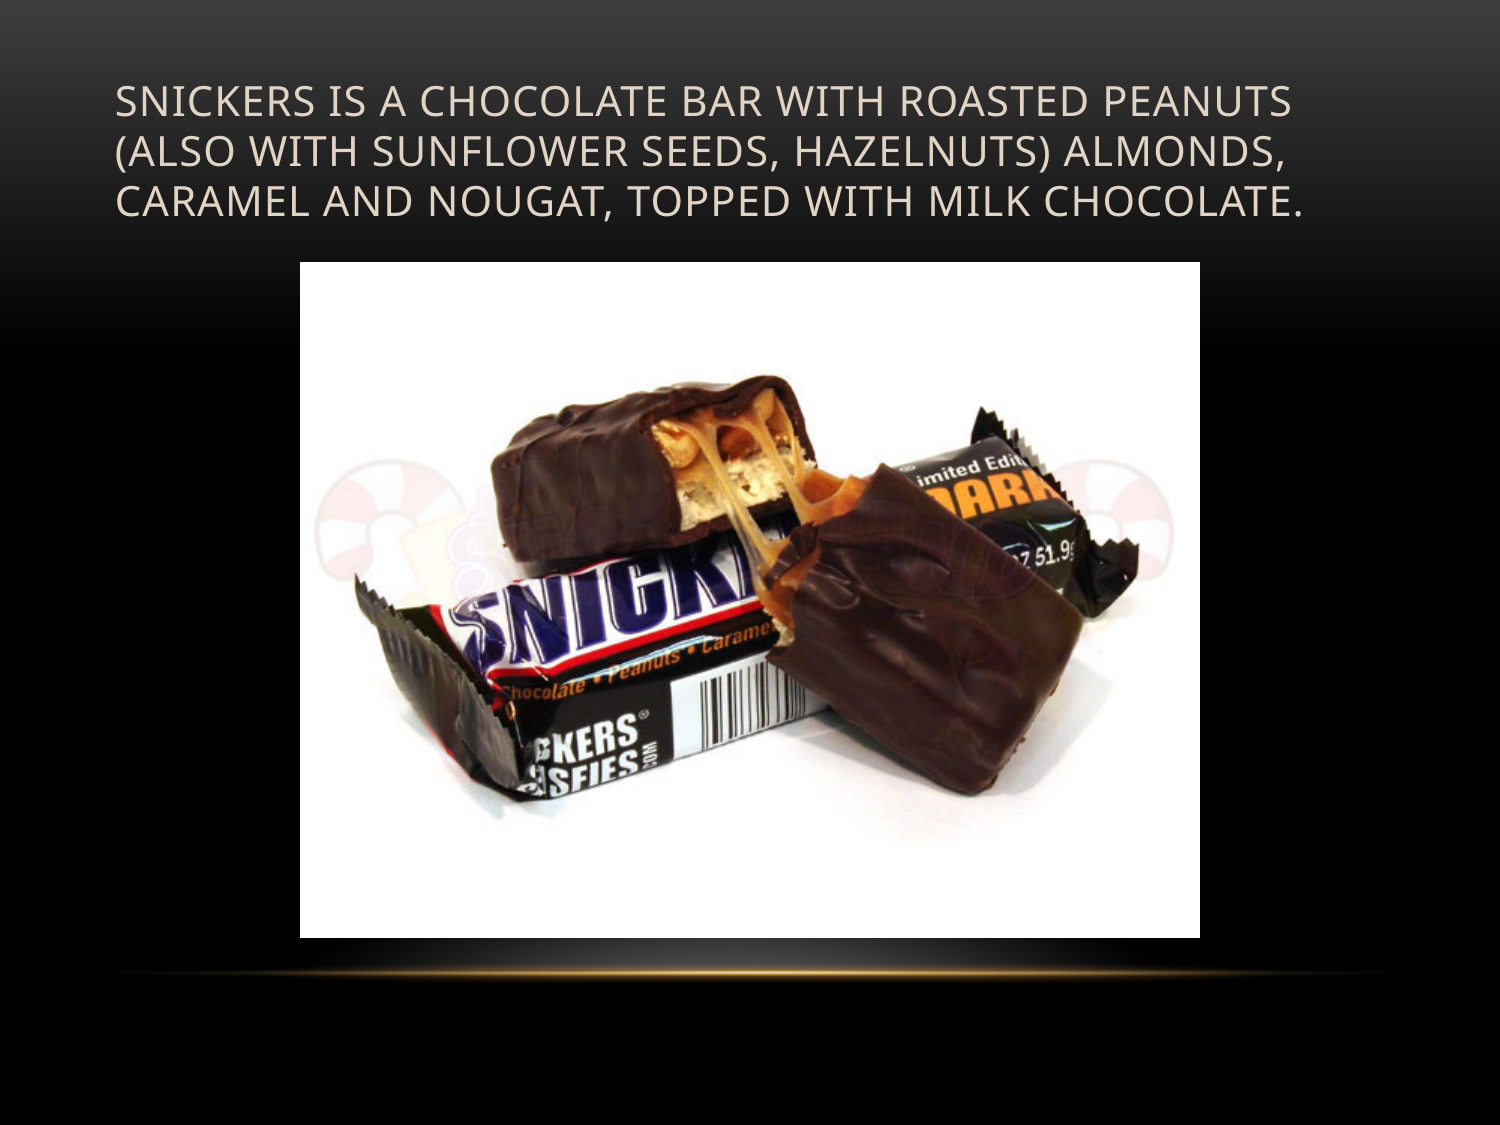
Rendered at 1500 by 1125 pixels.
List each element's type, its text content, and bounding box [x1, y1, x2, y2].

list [299, 262, 1201, 938]
picture [0, 0, 1500, 1125]
title Snickers is a chocolate bar with roasted peanuts (also with sunflower seeds, hazelnuts) almonds, caramel and nougat, topped with milk chocolate. [99, 45, 1400, 233]
